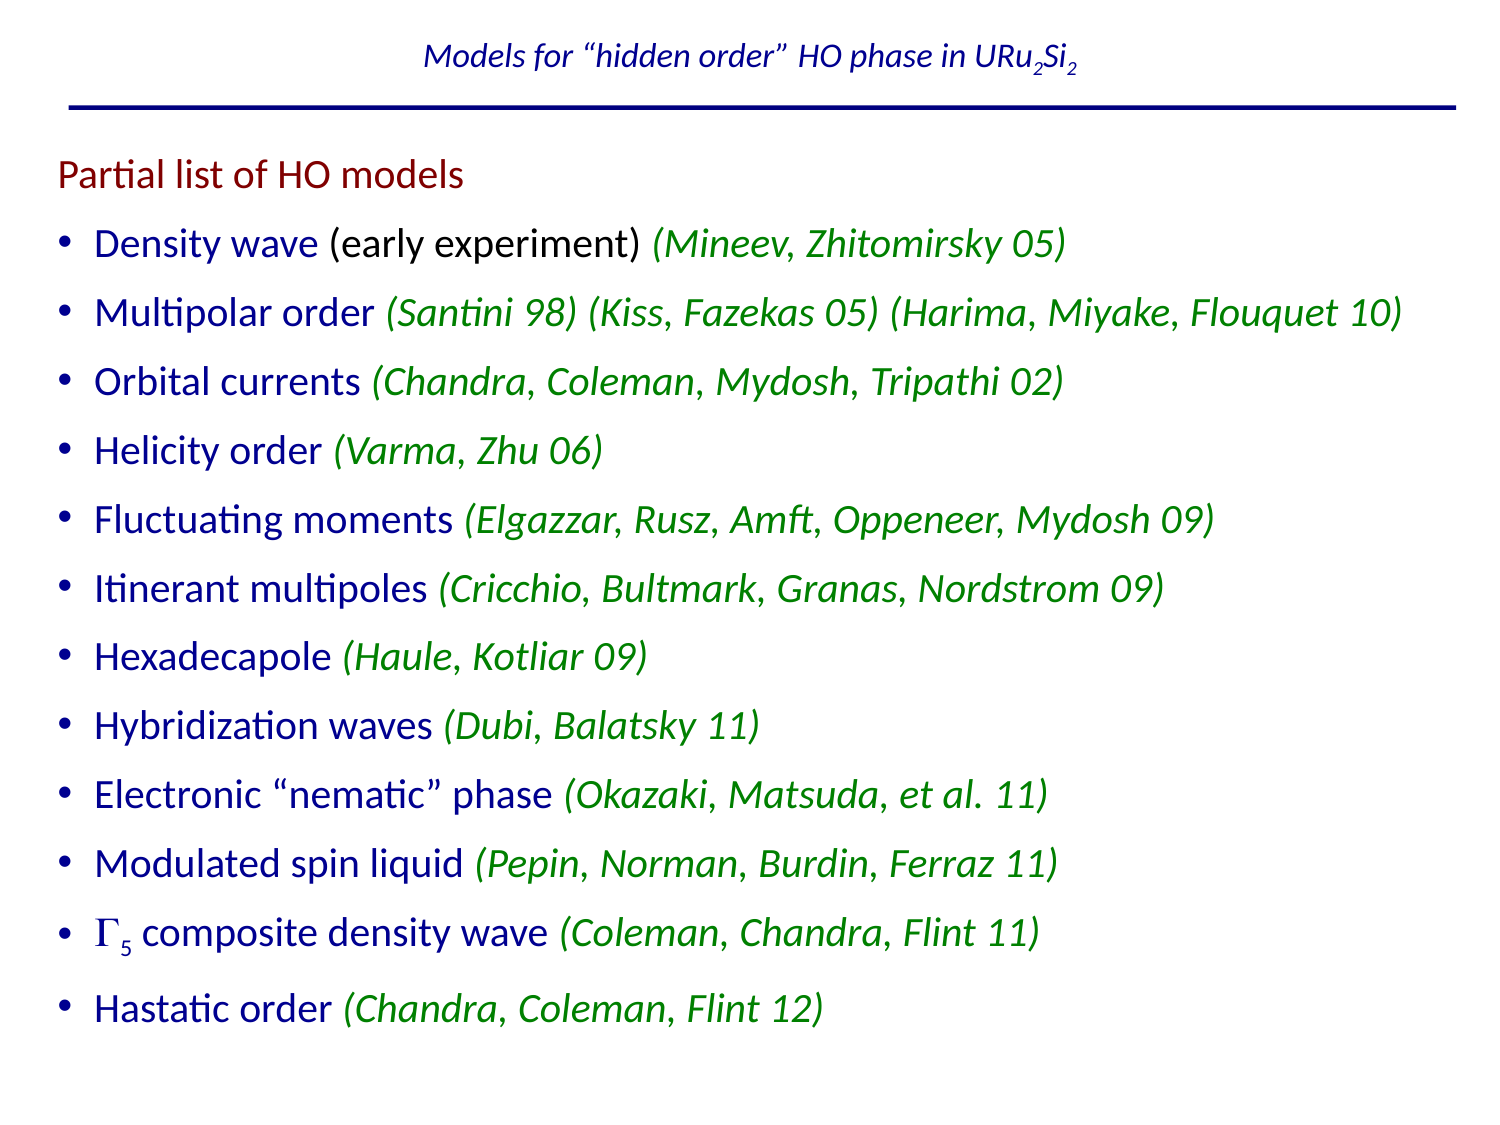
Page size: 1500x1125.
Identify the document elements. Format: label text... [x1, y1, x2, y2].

list Partial list of HO models Density wave (early experiment) (Mineev, Zhitomirsky 05) Multipolar order (Santini 98) (Kiss, Fazekas 05) (Harima, Miyake, Flouquet 10) Orbital currents (Chandra, Coleman, Mydosh, Tripathi 02) Helicity order (Varma, Zhu 06) Fluctuating moments (Elgazzar, Rusz, Amft, Oppeneer, Mydosh 09) Itinerant multipoles (Cricchio, Bultmark, Granas, Nordstrom 09) Hexadecapole (Haule, Kotliar 09) Hybridization waves (Dubi, Balatsky 11) Electronic “nematic” phase (Okazaki, Matsuda, et al. 11) Modulated spin liquid (Pepin, Norman, Burdin, Ferraz 11) G5 composite density wave (Coleman, Chandra, Flint 11) Hastatic order (Chandra, Coleman, Flint 12) [42, 139, 1474, 1076]
title Models for “hidden order” HO phase in URu2Si2 [112, 24, 1388, 88]
